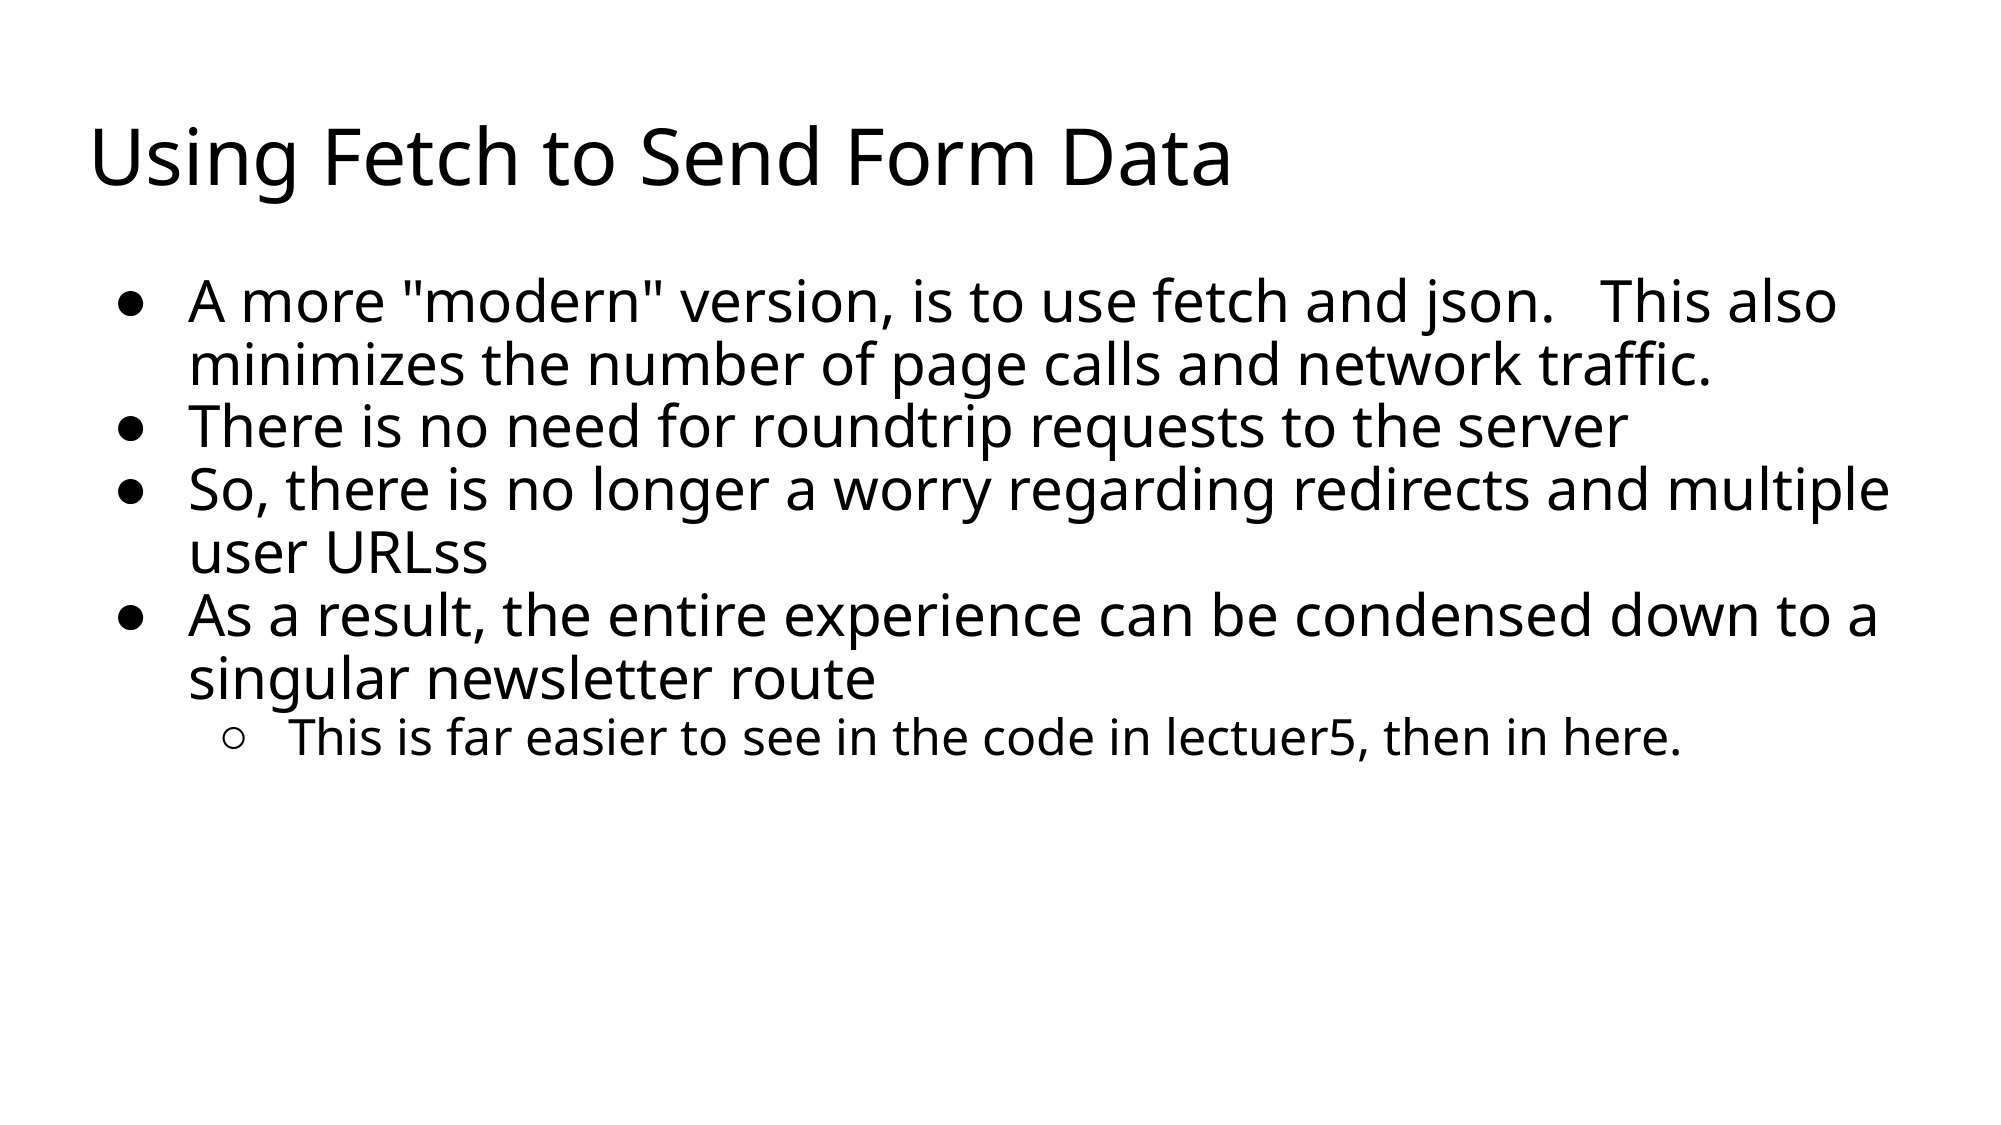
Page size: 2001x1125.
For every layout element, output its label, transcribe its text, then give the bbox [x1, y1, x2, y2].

list A more "modern" version, is to use fetch and json. This also minimizes the number of page calls and network traffic. There is no need for roundtrip requests to the server So, there is no longer a worry regarding redirects and multiple user URLss As a result, the entire experience can be condensed down to a singular newsletter route This is far easier to see in the code in lectuer5, then in here. [68, 252, 1932, 1000]
title Using Fetch to Send Form Data [68, 97, 1932, 223]
